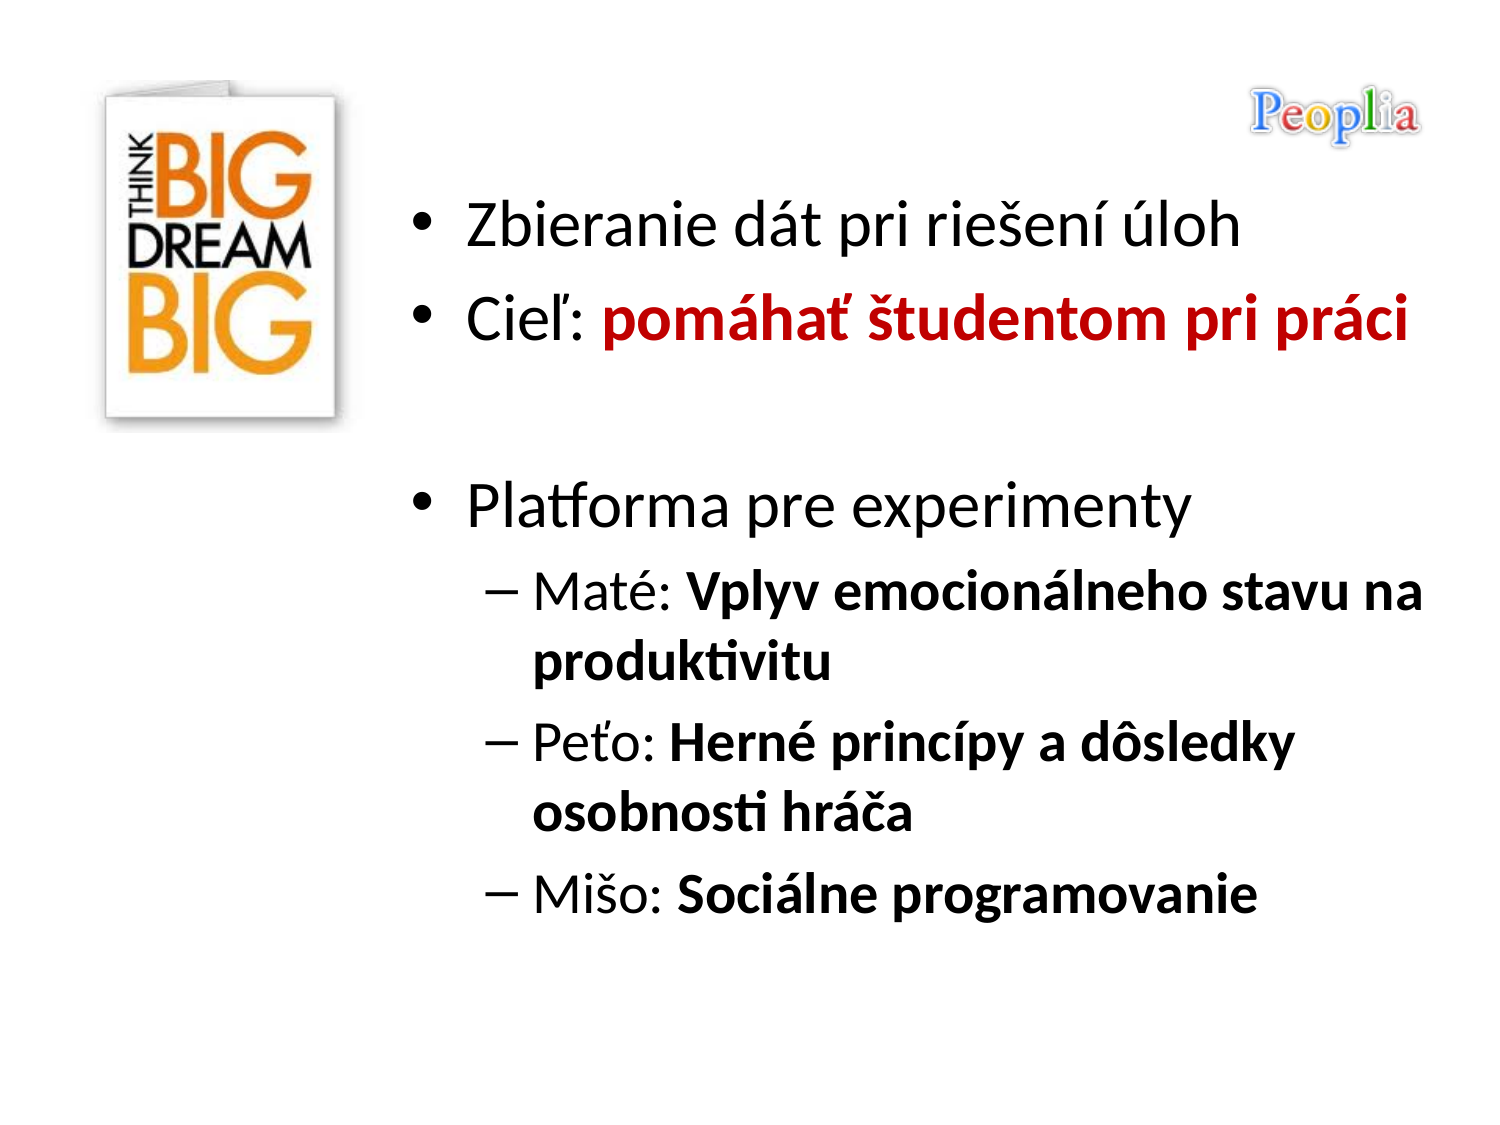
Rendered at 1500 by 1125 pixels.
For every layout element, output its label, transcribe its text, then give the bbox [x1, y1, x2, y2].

picture [43, 80, 396, 433]
picture [1246, 78, 1431, 158]
list Zbieranie dát pri riešení úloh Cieľ: pomáhať študentom pri práci Platforma pre experimenty Maté: Vplyv emocionálneho stavu na produktivitu Peťo: Herné princípy a dôsledky osobnosti hráča Mišo: Sociálne programovanie [395, 172, 1447, 1005]
